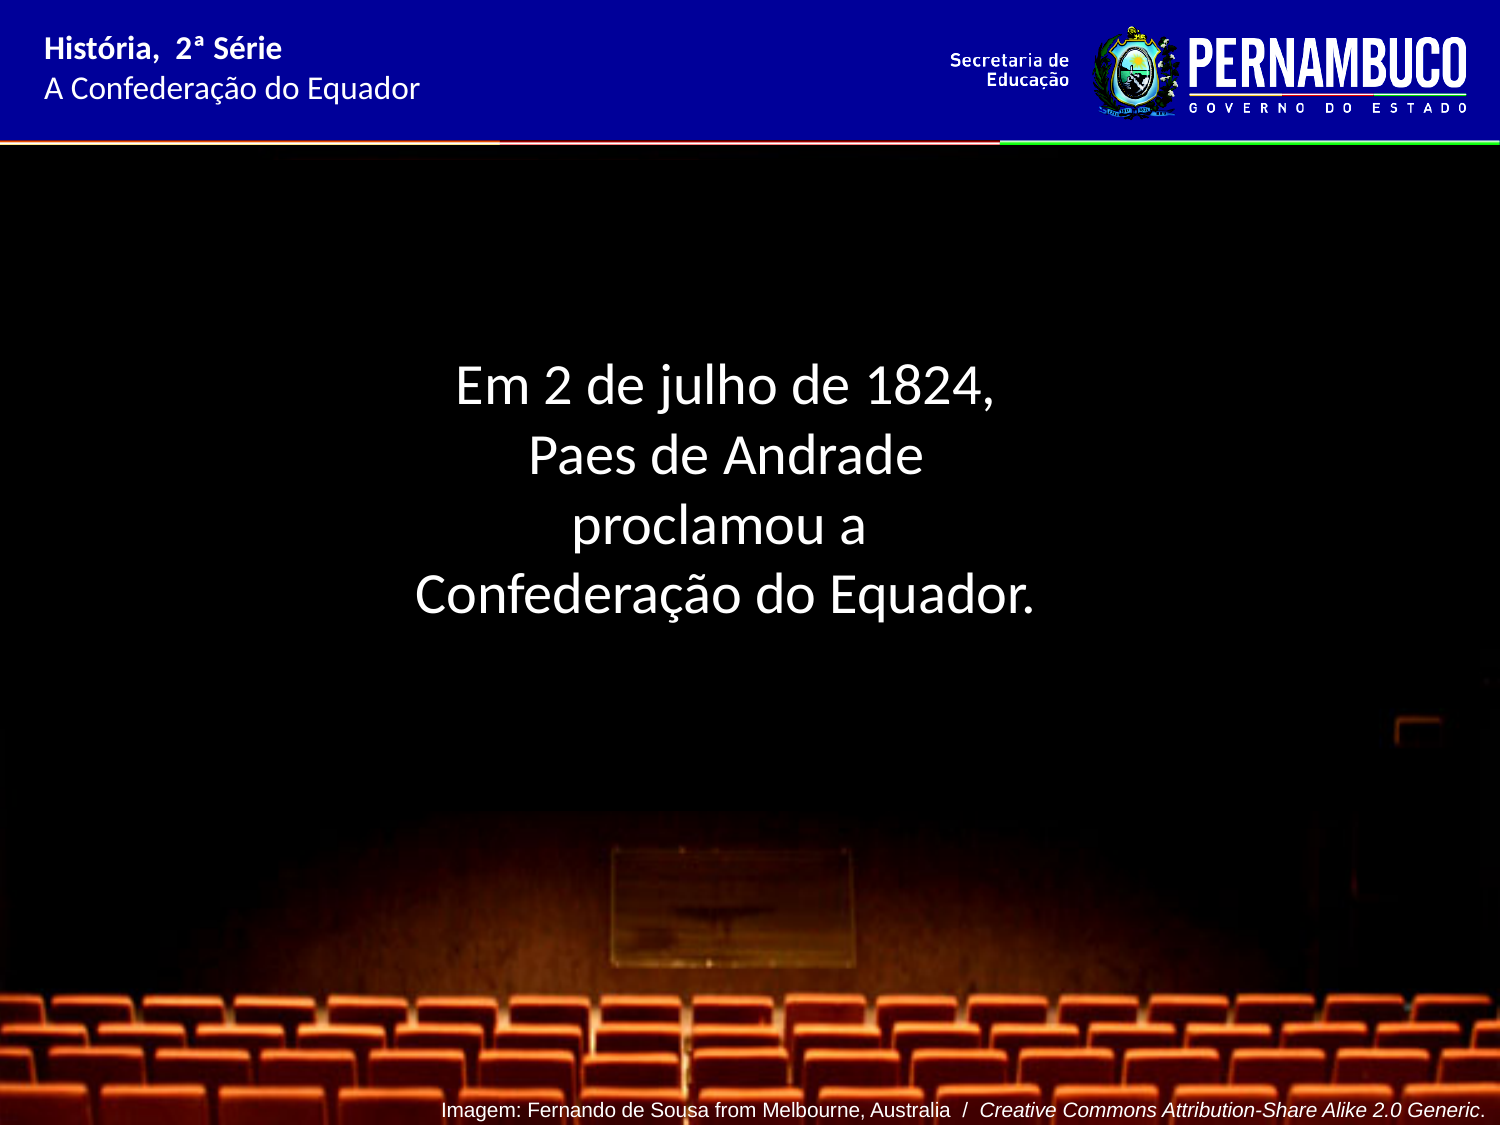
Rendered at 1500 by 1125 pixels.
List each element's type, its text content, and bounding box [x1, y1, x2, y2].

picture [0, 0, 1500, 1125]
text_box História, 2ª Série A Confederação do Equador [29, 18, 857, 114]
